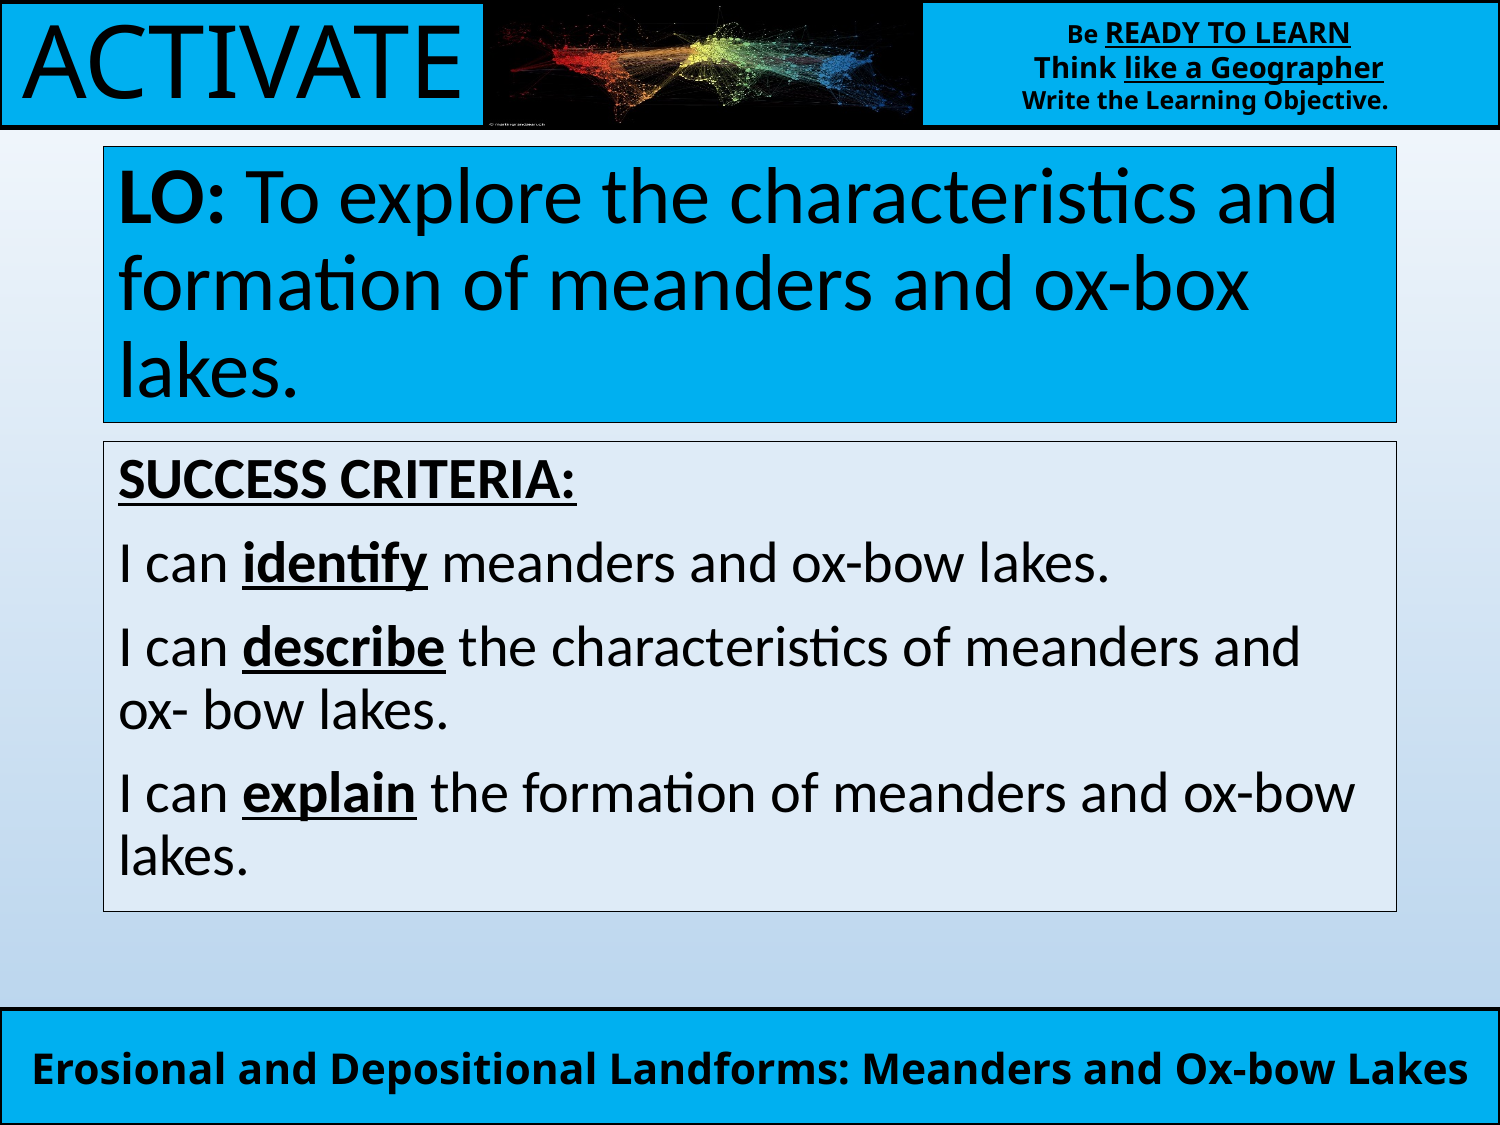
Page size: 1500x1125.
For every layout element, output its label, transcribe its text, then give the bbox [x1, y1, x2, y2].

text_box Erosional and Depositional Landforms: Meanders and Ox-bow Lakes [0, 1009, 1500, 1125]
text_box ACTIVATE [0, 1, 483, 128]
list SUCCESS CRITERIA: I can identify meanders and ox-bow lakes. I can describe the characteristics of meanders and ox- bow lakes. I can explain the formation of meanders and ox-bow lakes. [103, 441, 1397, 912]
text_box Be READY TO LEARN Think like a Geographer Write the Learning Objective. [923, 0, 1500, 128]
title LO: To explore the characteristics and formation of meanders and ox-box lakes. [103, 146, 1397, 423]
picture [487, 3, 918, 126]
